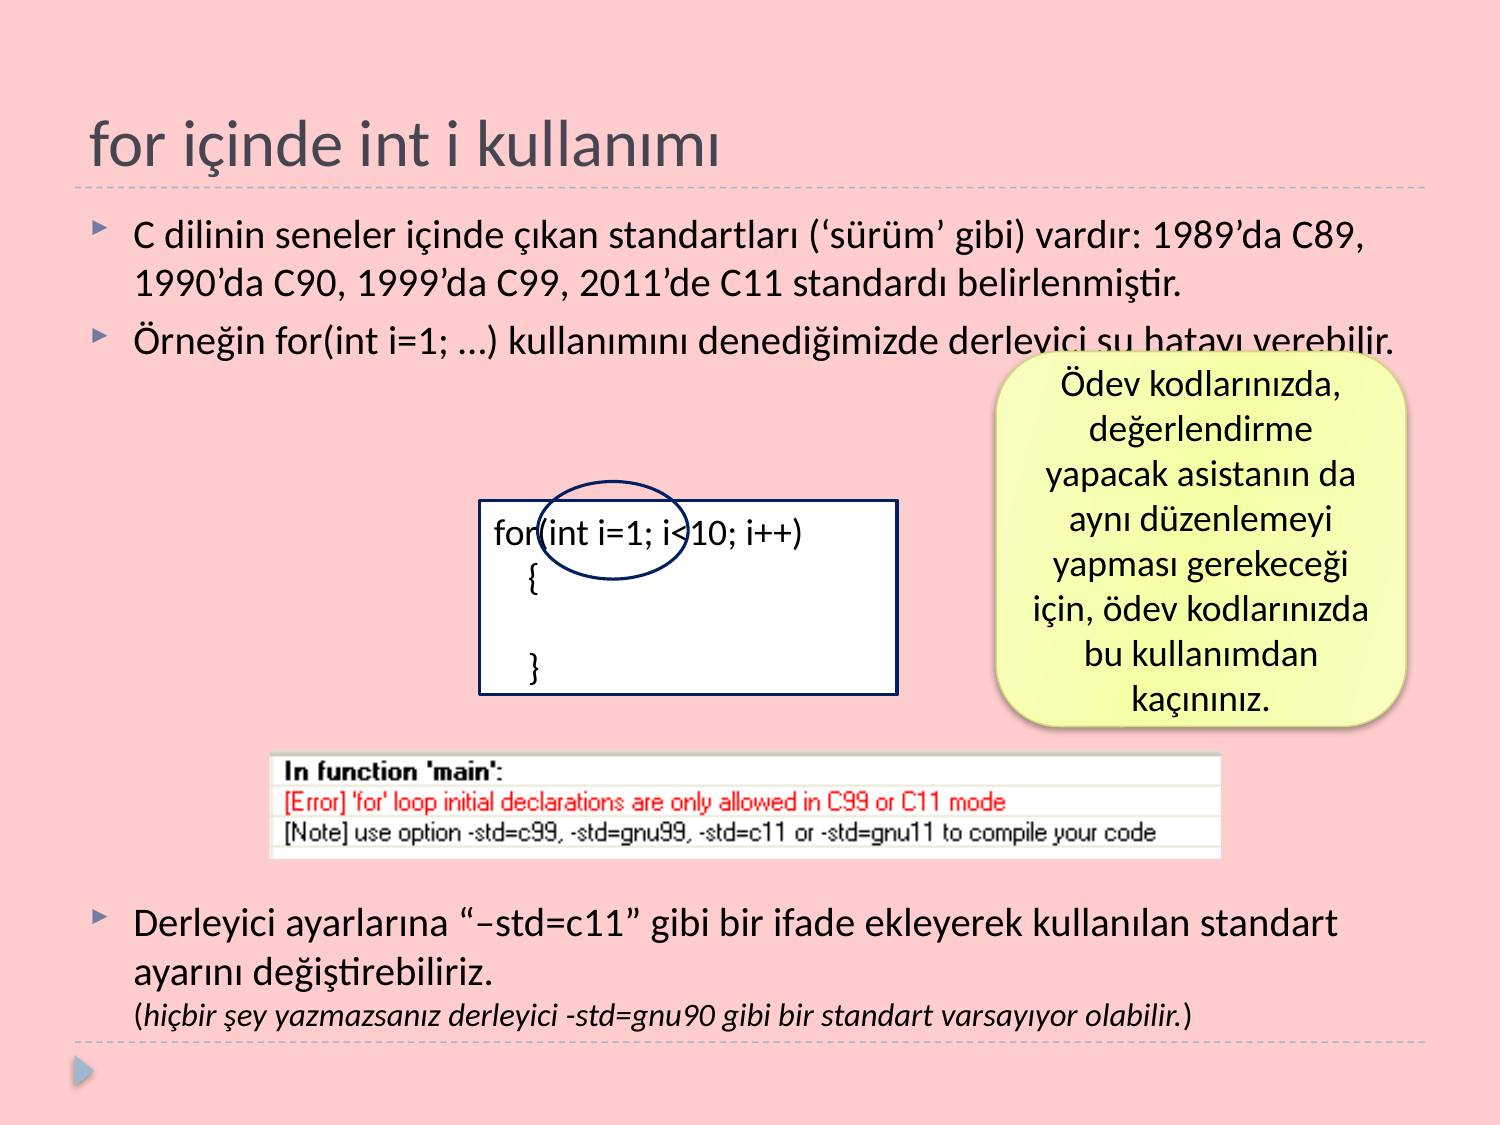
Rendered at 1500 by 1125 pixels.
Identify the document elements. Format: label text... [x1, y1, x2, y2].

picture [269, 749, 1222, 860]
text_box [478, 481, 898, 698]
list C dilinin seneler içinde çıkan standartları (‘sürüm’ gibi) vardır: 1989’da C89, 1990’da C90, 1999’da C99, 2011’de C11 standardı belirlenmiştir. Örneğin for(int i=1; …) kullanımını denediğimizde derleyici şu hatayı verebilir. Derleyici ayarlarına “–std=c11” gibi bir ifade ekleyerek kullanılan standart ayarını değiştirebiliriz. (hiçbir şey yazmazsanız derleyici -std=gnu90 gibi bir standart varsayıyor olabilir.) [75, 200, 1425, 1048]
text_box Ödev kodlarınızda, değerlendirme yapacak asistanın da aynı düzenlemeyi yapması gerekeceği için, ödev kodlarınızda bu kullanımdan kaçınınız. [995, 350, 1407, 728]
title for içinde int i kullanımı [75, 24, 1425, 188]
